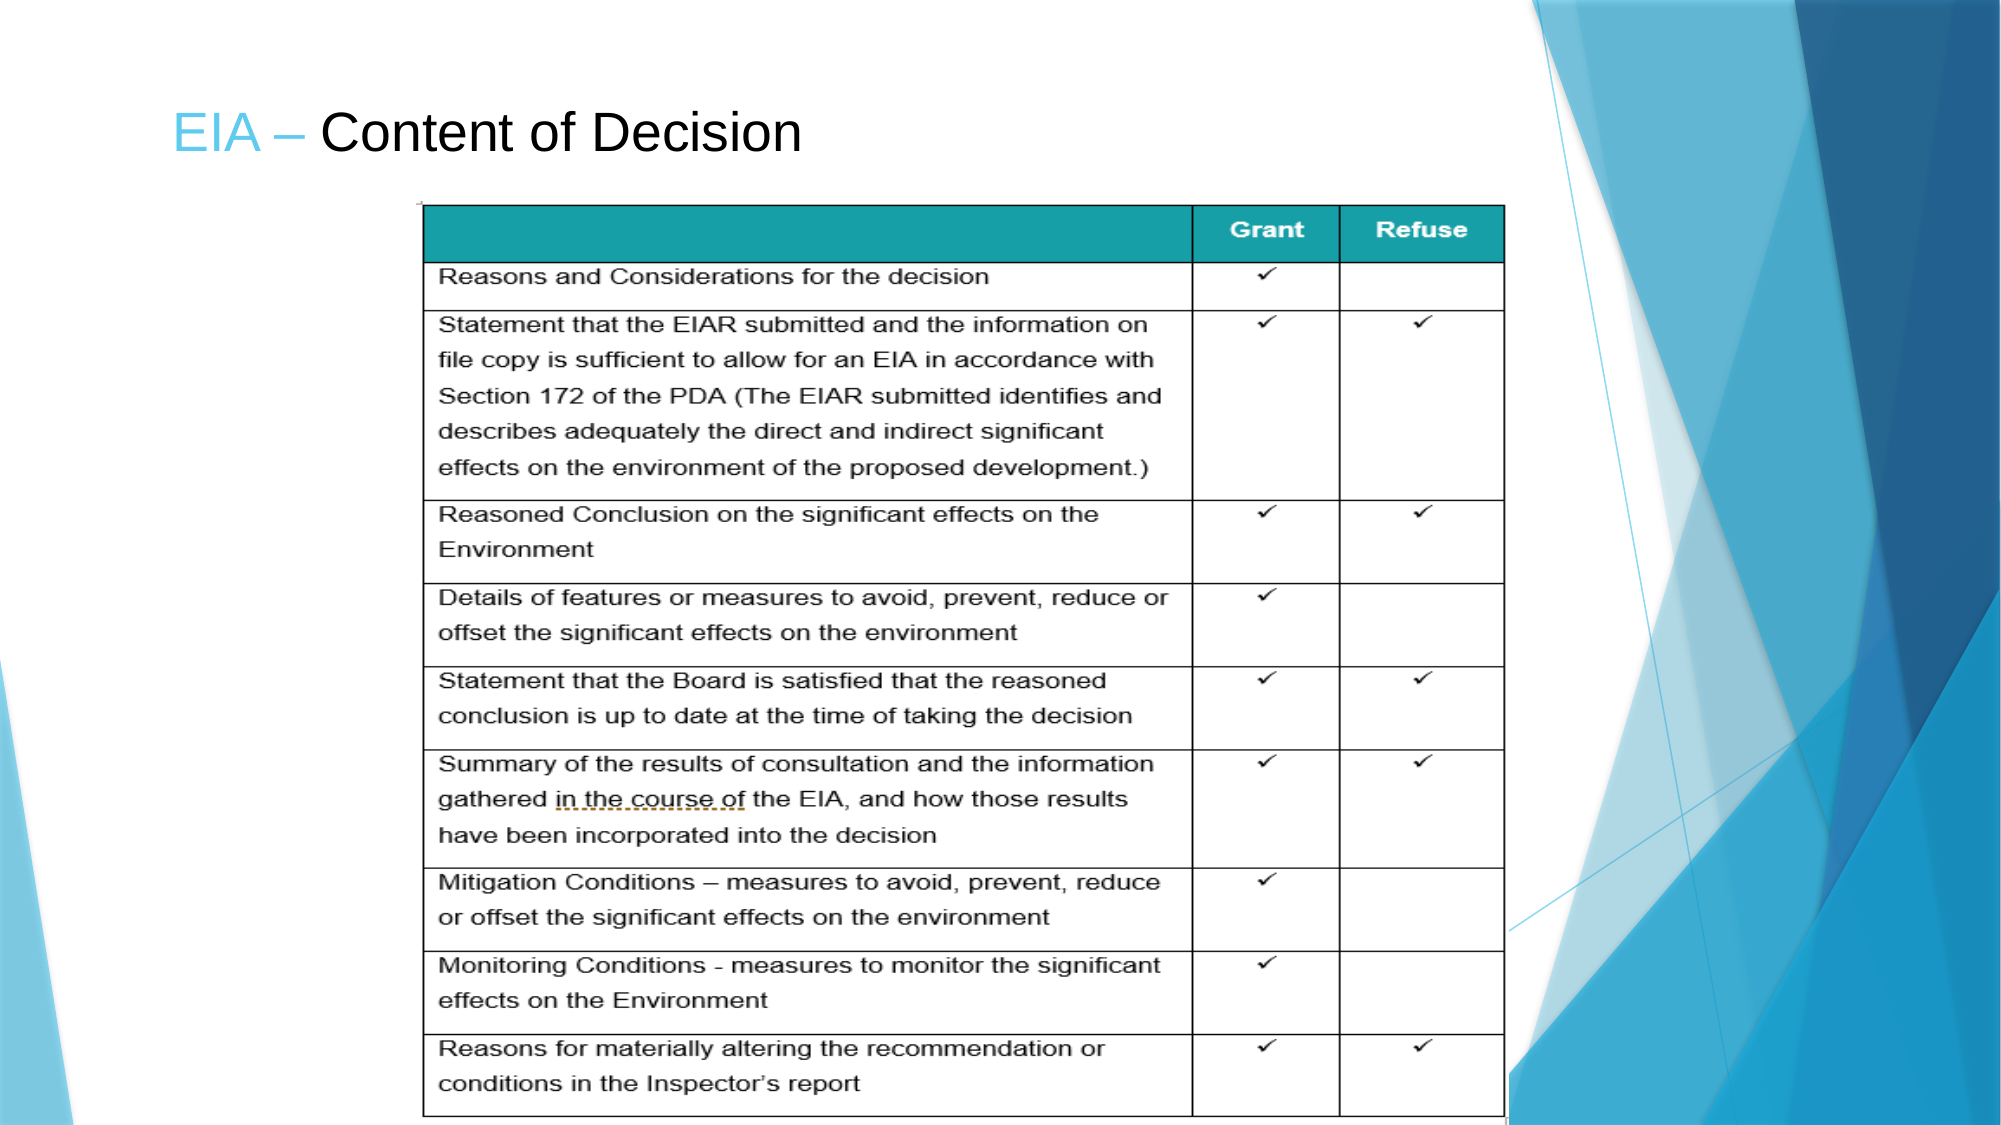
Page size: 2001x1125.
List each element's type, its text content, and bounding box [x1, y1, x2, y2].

title EIA – Content of Decision [157, 88, 1519, 171]
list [415, 201, 1510, 1125]
